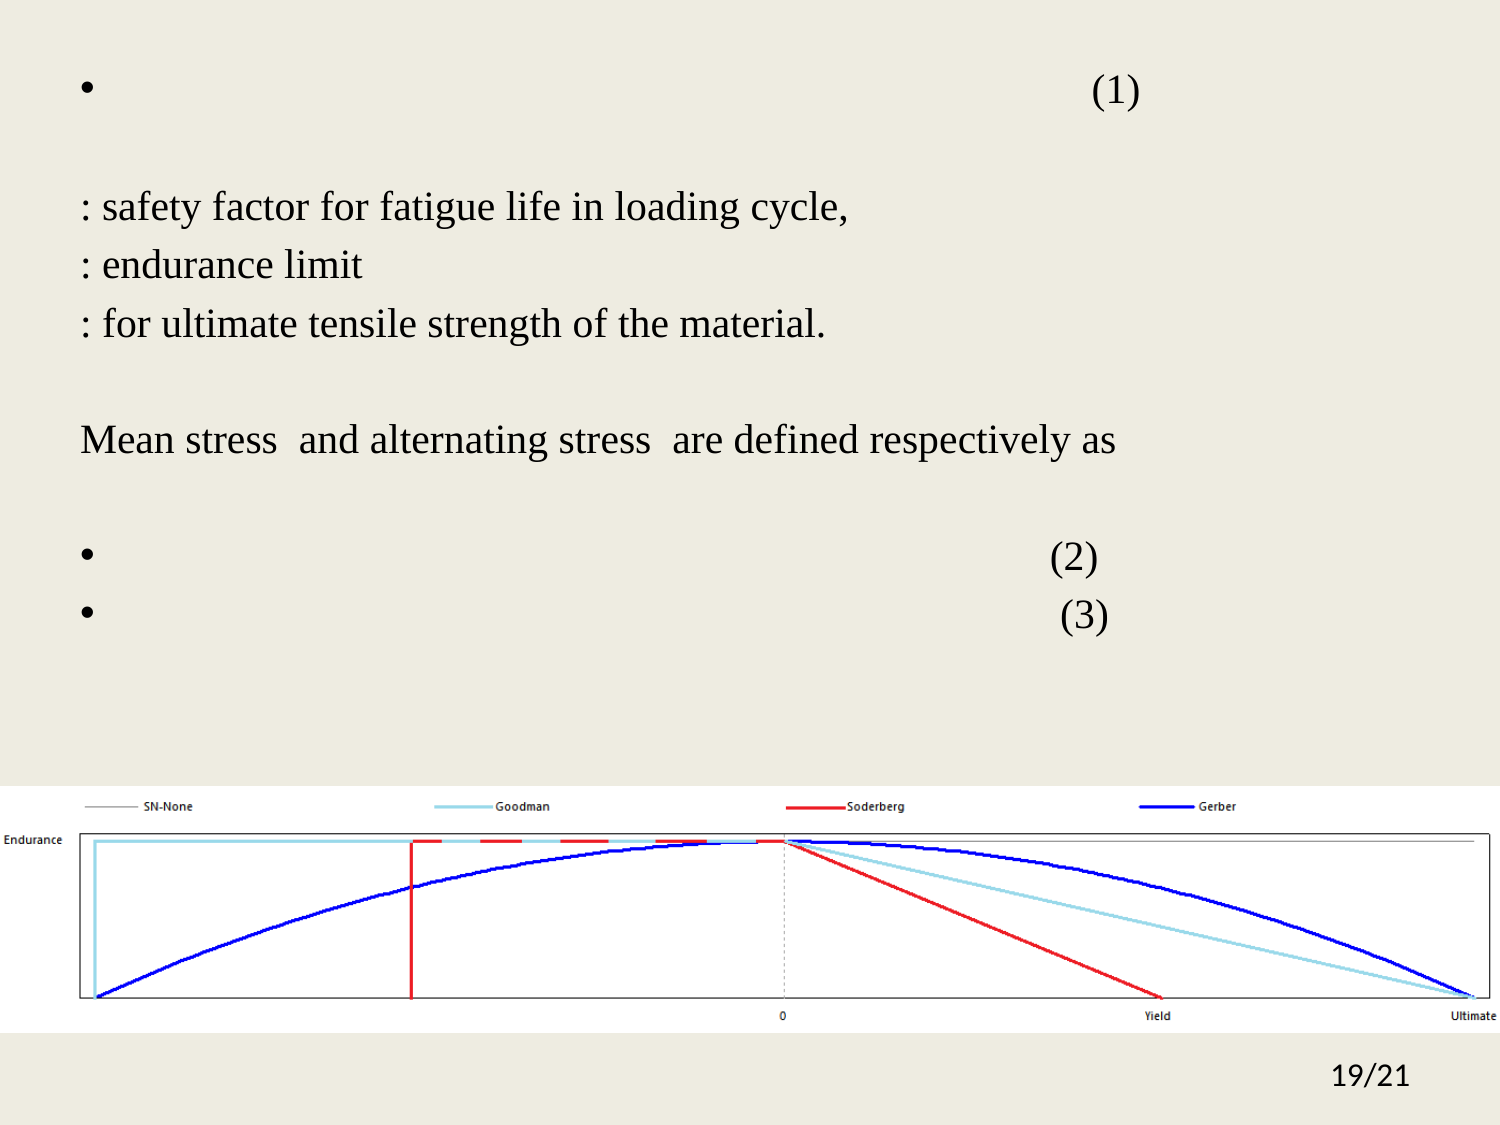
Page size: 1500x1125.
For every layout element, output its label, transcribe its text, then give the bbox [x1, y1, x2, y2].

picture [0, 786, 1500, 1033]
slide_number 19/21 [1074, 1042, 1425, 1103]
